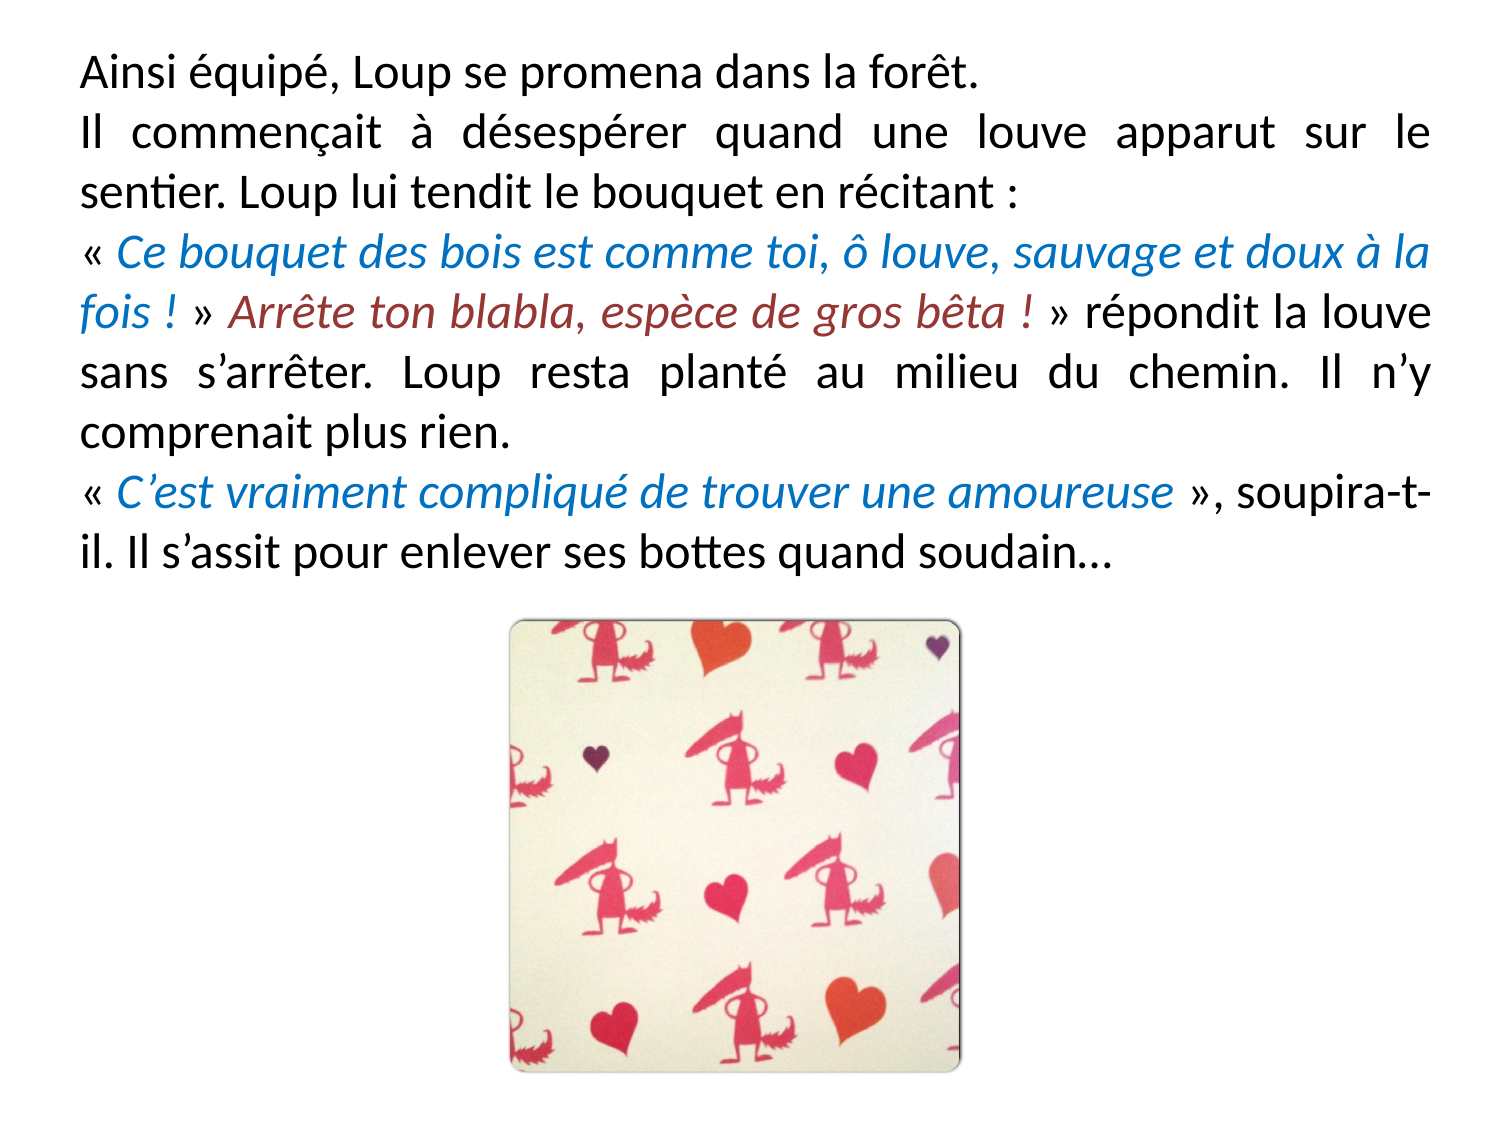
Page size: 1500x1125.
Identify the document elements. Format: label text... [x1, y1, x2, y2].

text_box Ainsi équipé, Loup se promena dans la forêt. Il commençait à désespérer quand une louve apparut sur le sentier. Loup lui tendit le bouquet en récitant : « Ce bouquet des bois est comme toi, ô louve, sauvage et doux à la fois ! » Arrête ton blabla, espèce de gros bêta ! » répondit la louve sans s’arrêter. Loup resta planté au milieu du chemin. Il n’y comprenait plus rien. « C’est vraiment compliqué de trouver une amoureuse », soupira-t-il. Il s’assit pour enlever ses bottes quand soudain… [64, 30, 1447, 586]
picture [497, 609, 972, 1083]
